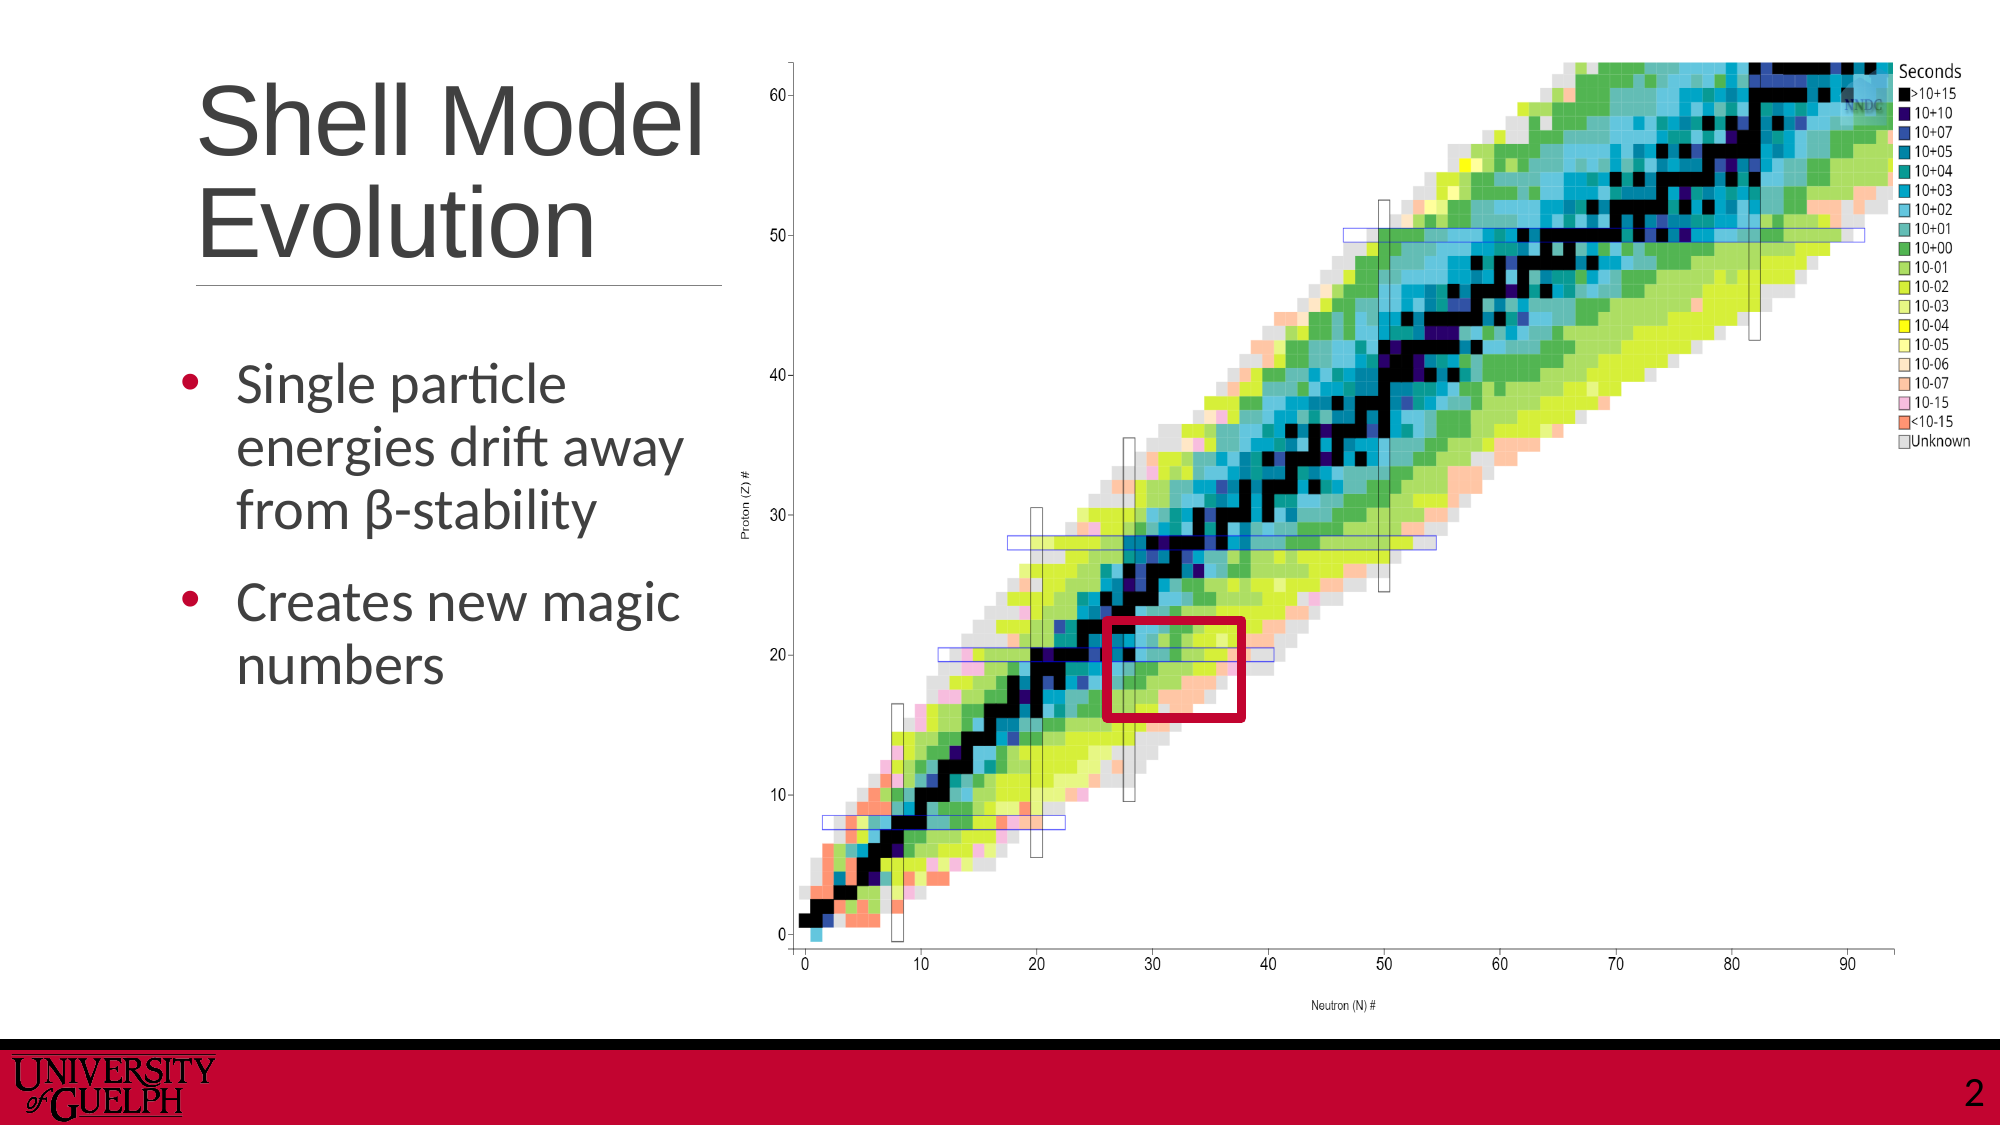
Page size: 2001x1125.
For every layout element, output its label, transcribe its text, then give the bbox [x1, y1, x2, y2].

slide_number 2 [1784, 1059, 2000, 1120]
picture [11, 1054, 216, 1122]
picture [721, 4, 2000, 1034]
title Shell Model Evolution [180, 47, 719, 285]
list Single particle energies drift away from β-stability Creates new magic numbers [180, 345, 696, 963]
